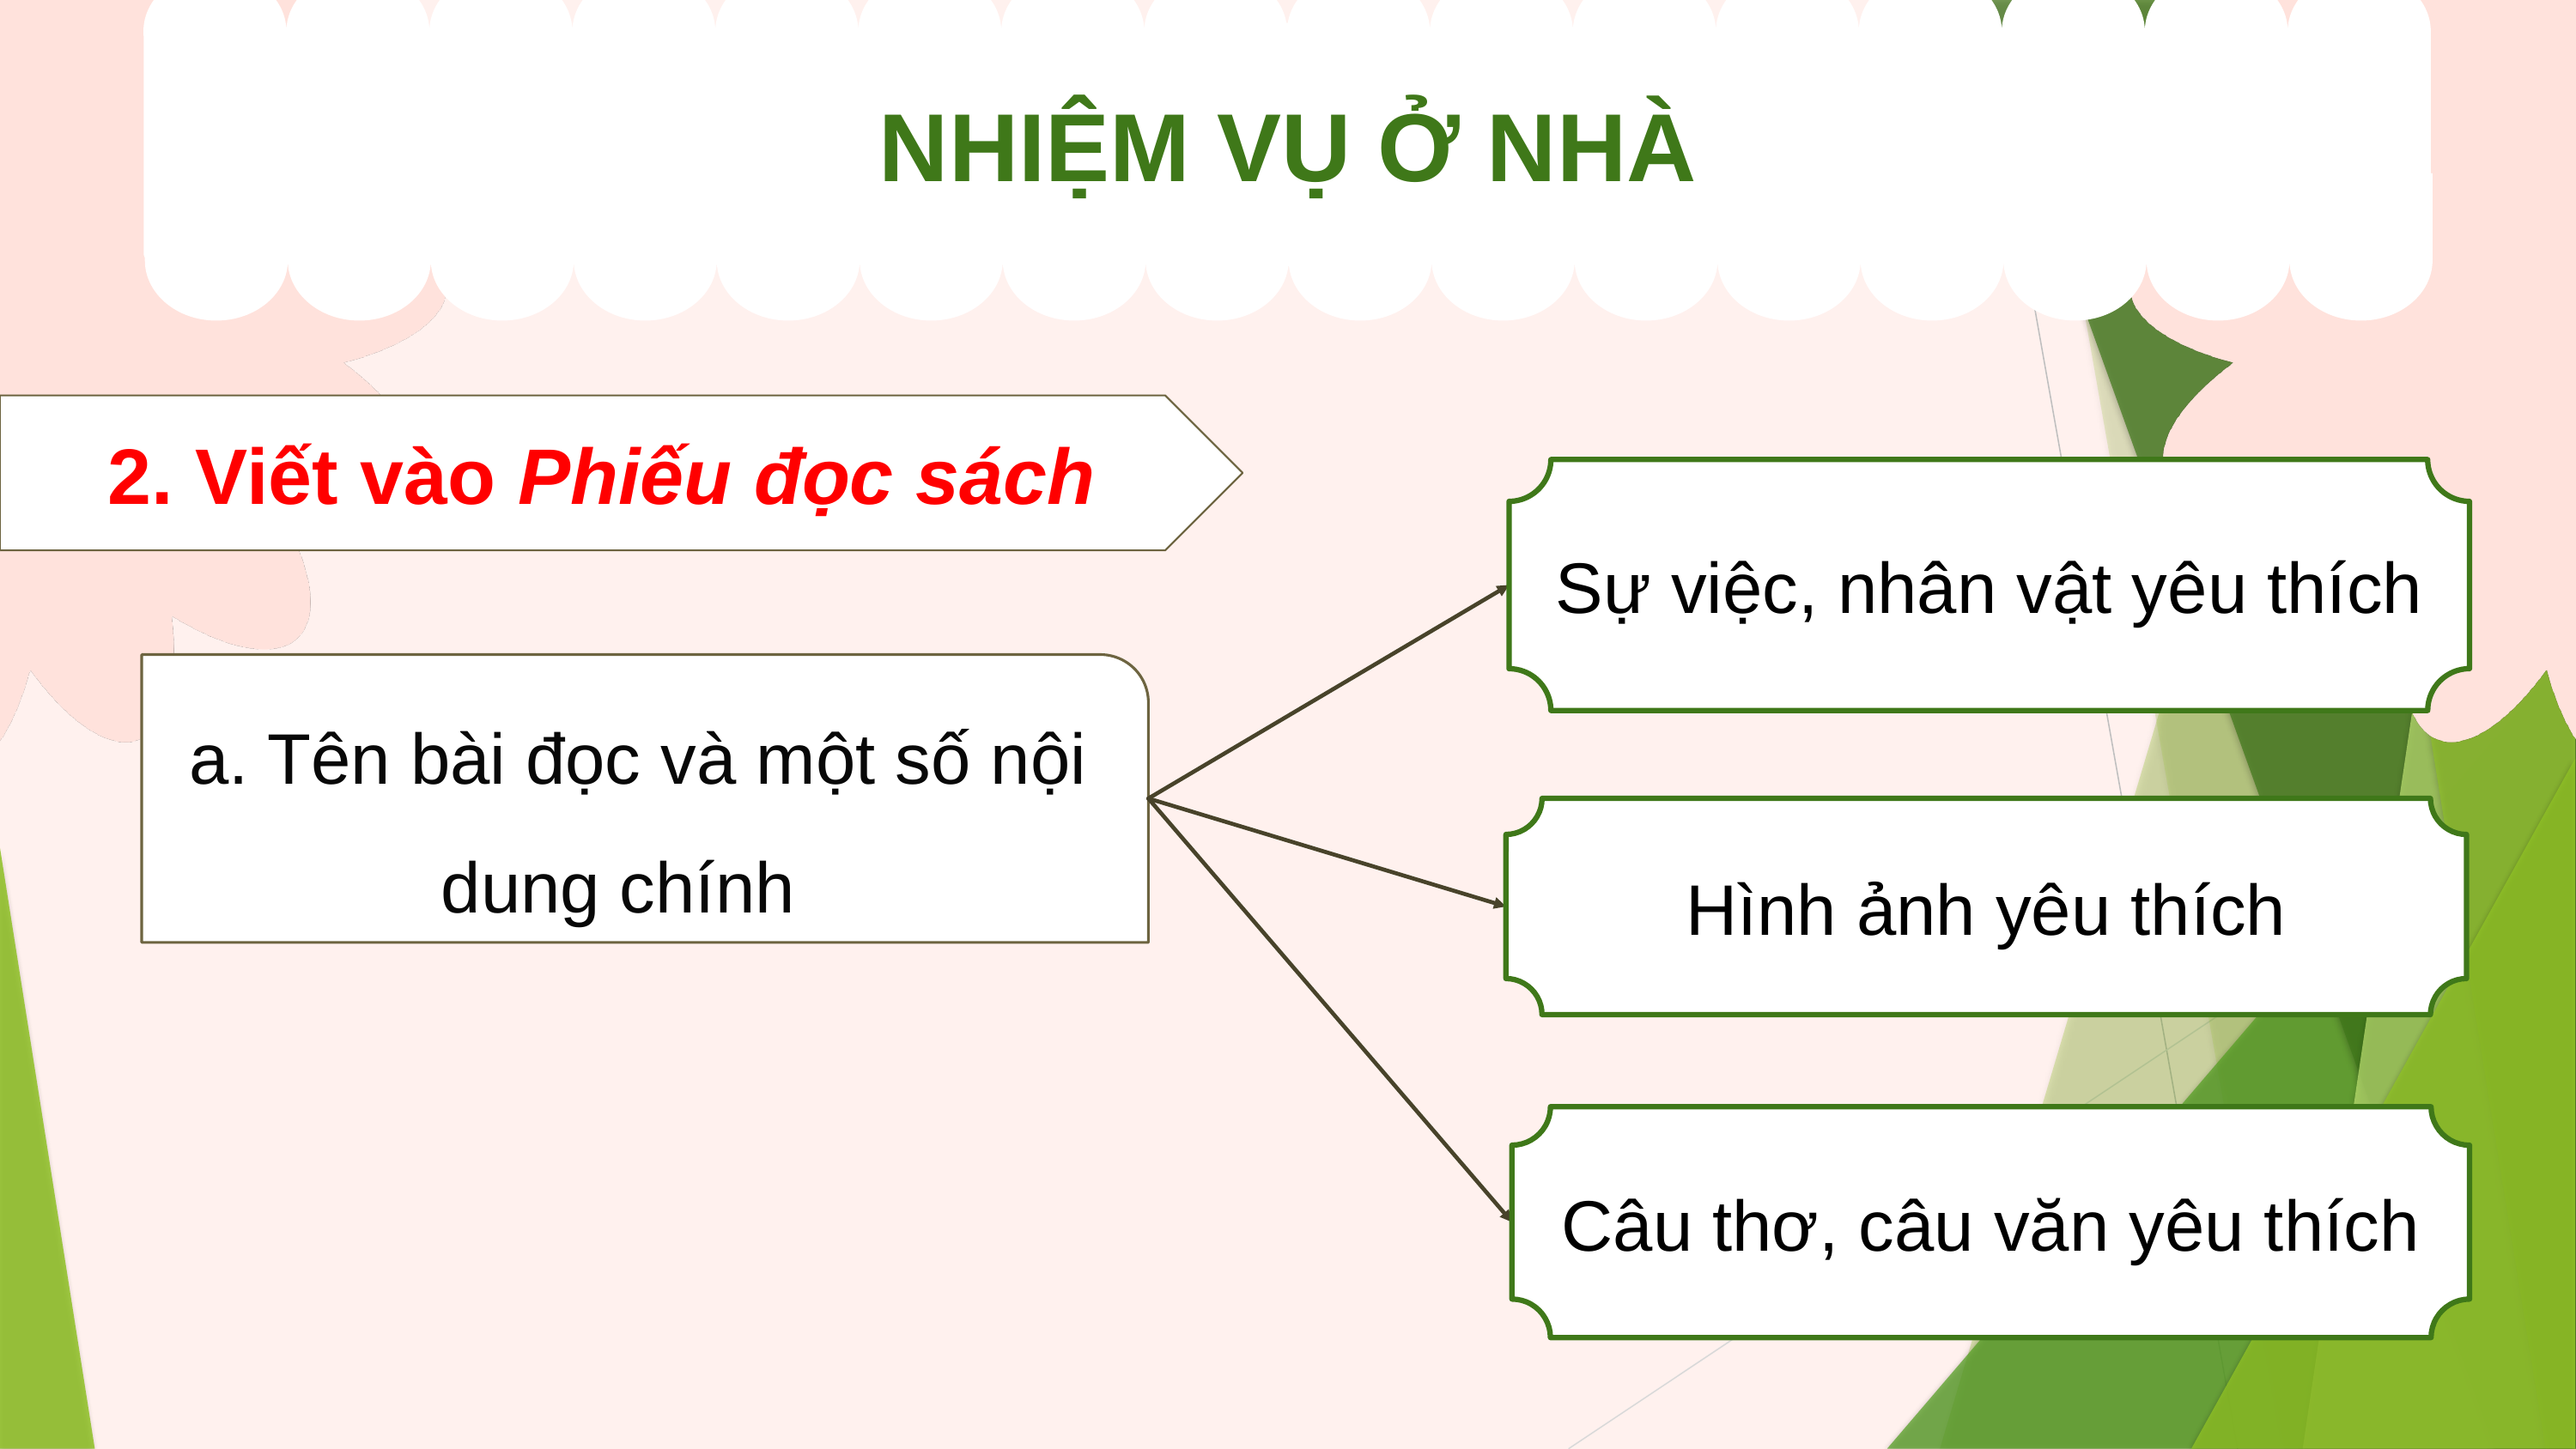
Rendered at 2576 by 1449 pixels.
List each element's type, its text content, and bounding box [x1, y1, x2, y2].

text_box Sự việc, nhân vật yêu thích [1507, 458, 2471, 712]
picture [1967, 0, 2576, 770]
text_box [144, 0, 2432, 330]
text_box Câu thơ, câu văn yêu thích [1510, 1105, 2471, 1339]
text_box a. Tên bài đọc và một số nội dung chính [140, 652, 1144, 944]
picture [0, 0, 609, 769]
text_box 2. Viết vào Phiếu đọc sách [613, 394, 1243, 552]
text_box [1147, 584, 1510, 797]
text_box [1147, 797, 1513, 1223]
text_box Hình ảnh yêu thích [1516, 797, 2469, 1016]
